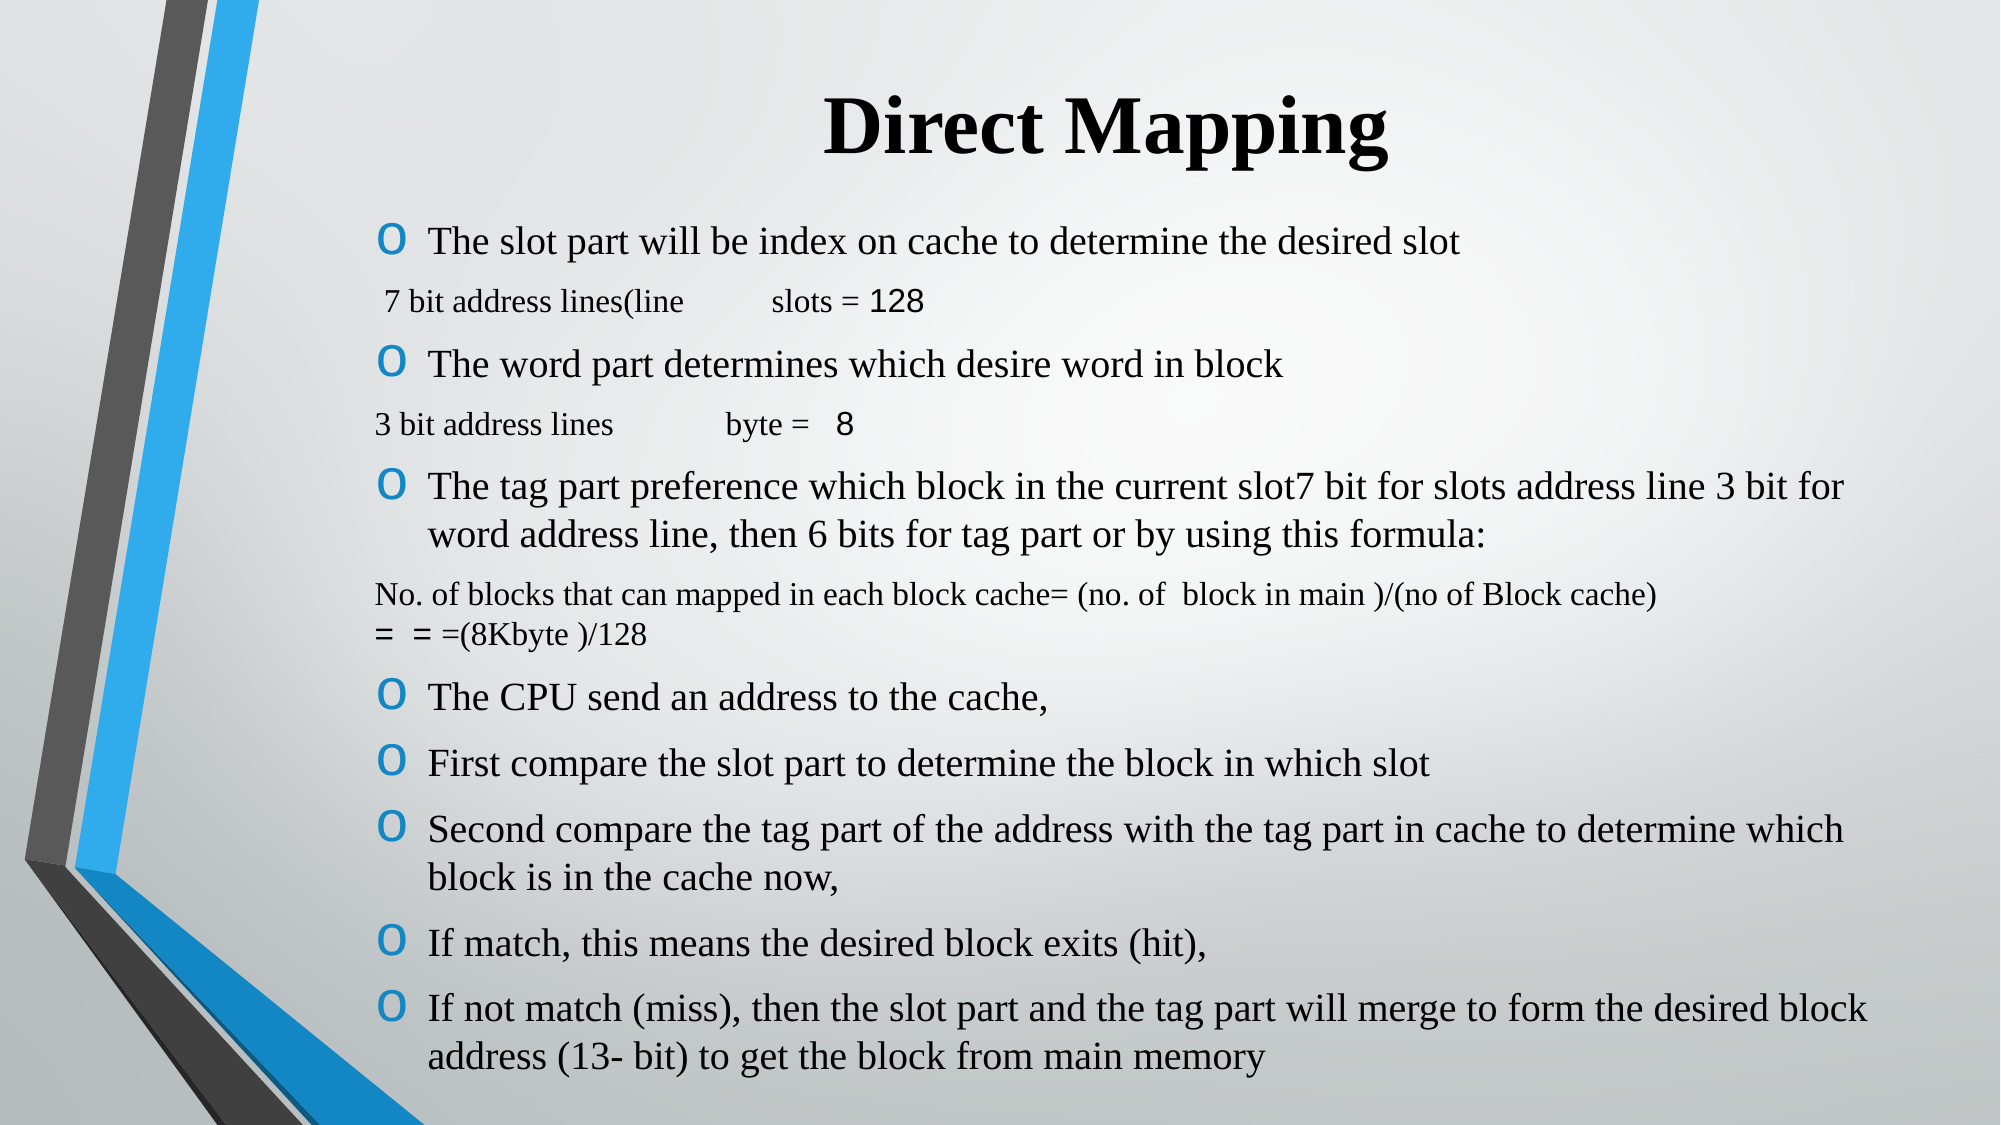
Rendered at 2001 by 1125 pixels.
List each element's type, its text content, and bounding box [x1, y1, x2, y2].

title Direct Mapping [359, 36, 1854, 203]
